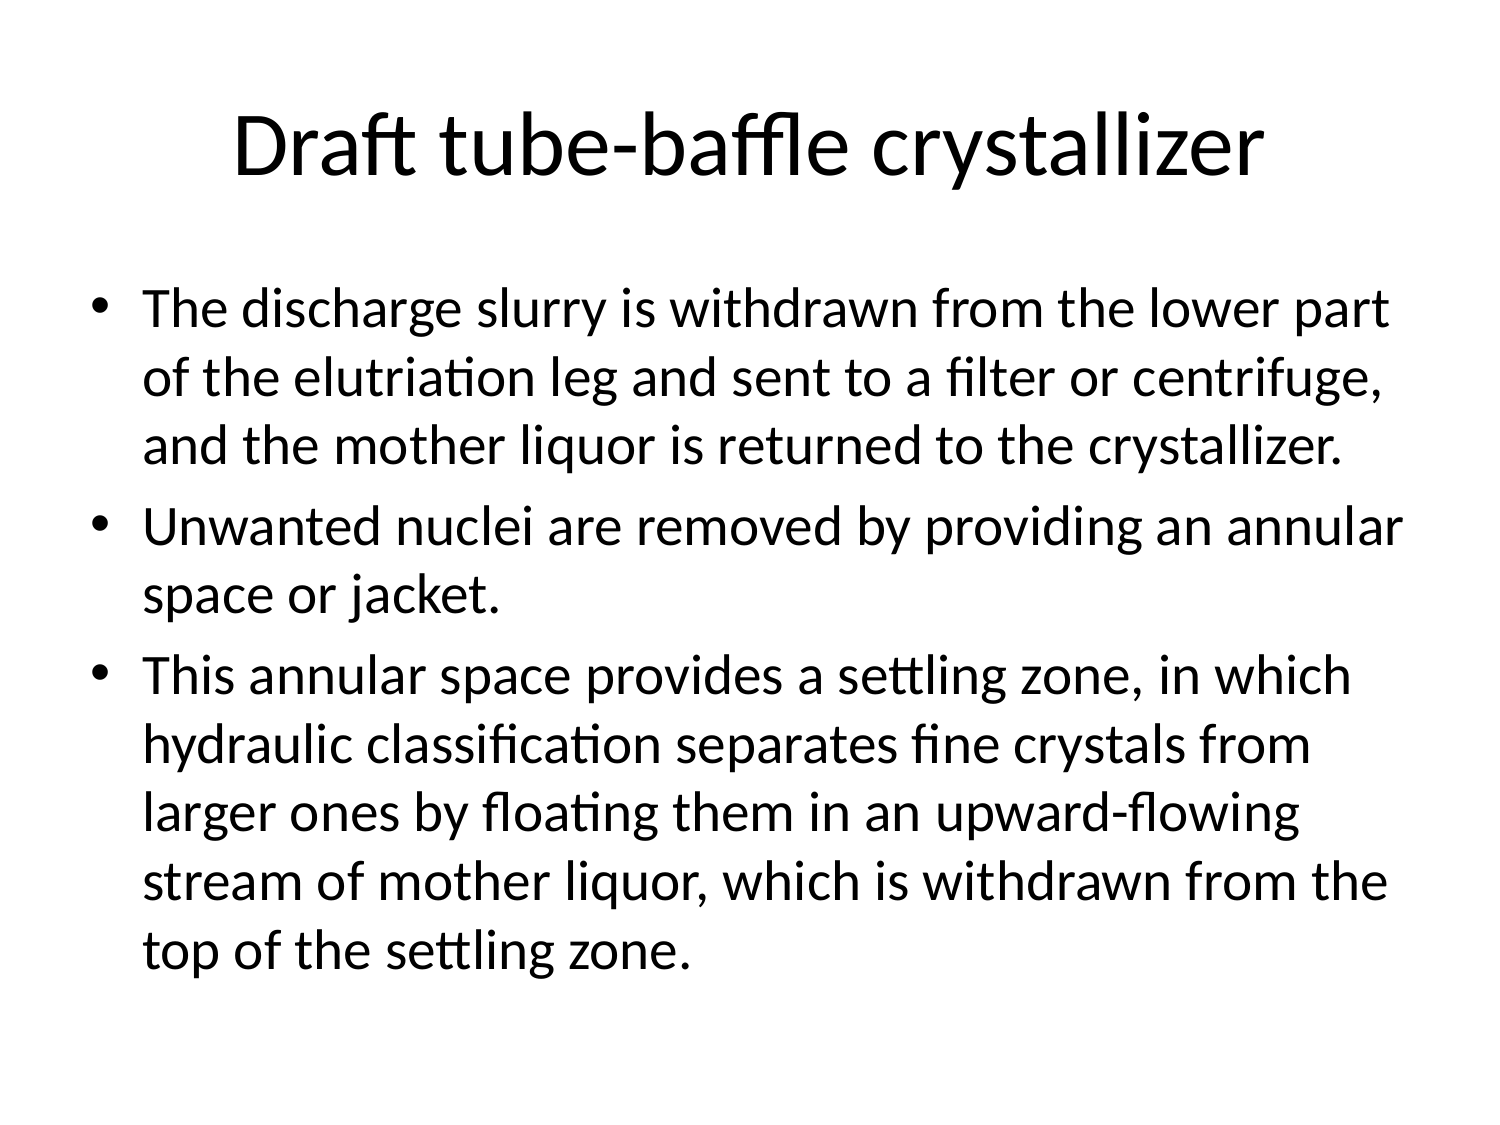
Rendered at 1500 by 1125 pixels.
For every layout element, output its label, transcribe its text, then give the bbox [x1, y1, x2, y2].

title Draft tube-baffle crystallizer [75, 45, 1425, 233]
list The discharge slurry is withdrawn from the lower part of the elutriation leg and sent to a filter or centrifuge, and the mother liquor is returned to the crystallizer. Unwanted nuclei are removed by providing an annular space or jacket. This annular space provides a settling zone, in which hydraulic classification separates fine crystals from larger ones by floating them in an upward-flowing stream of mother liquor, which is withdrawn from the top of the settling zone. [75, 262, 1425, 1005]
